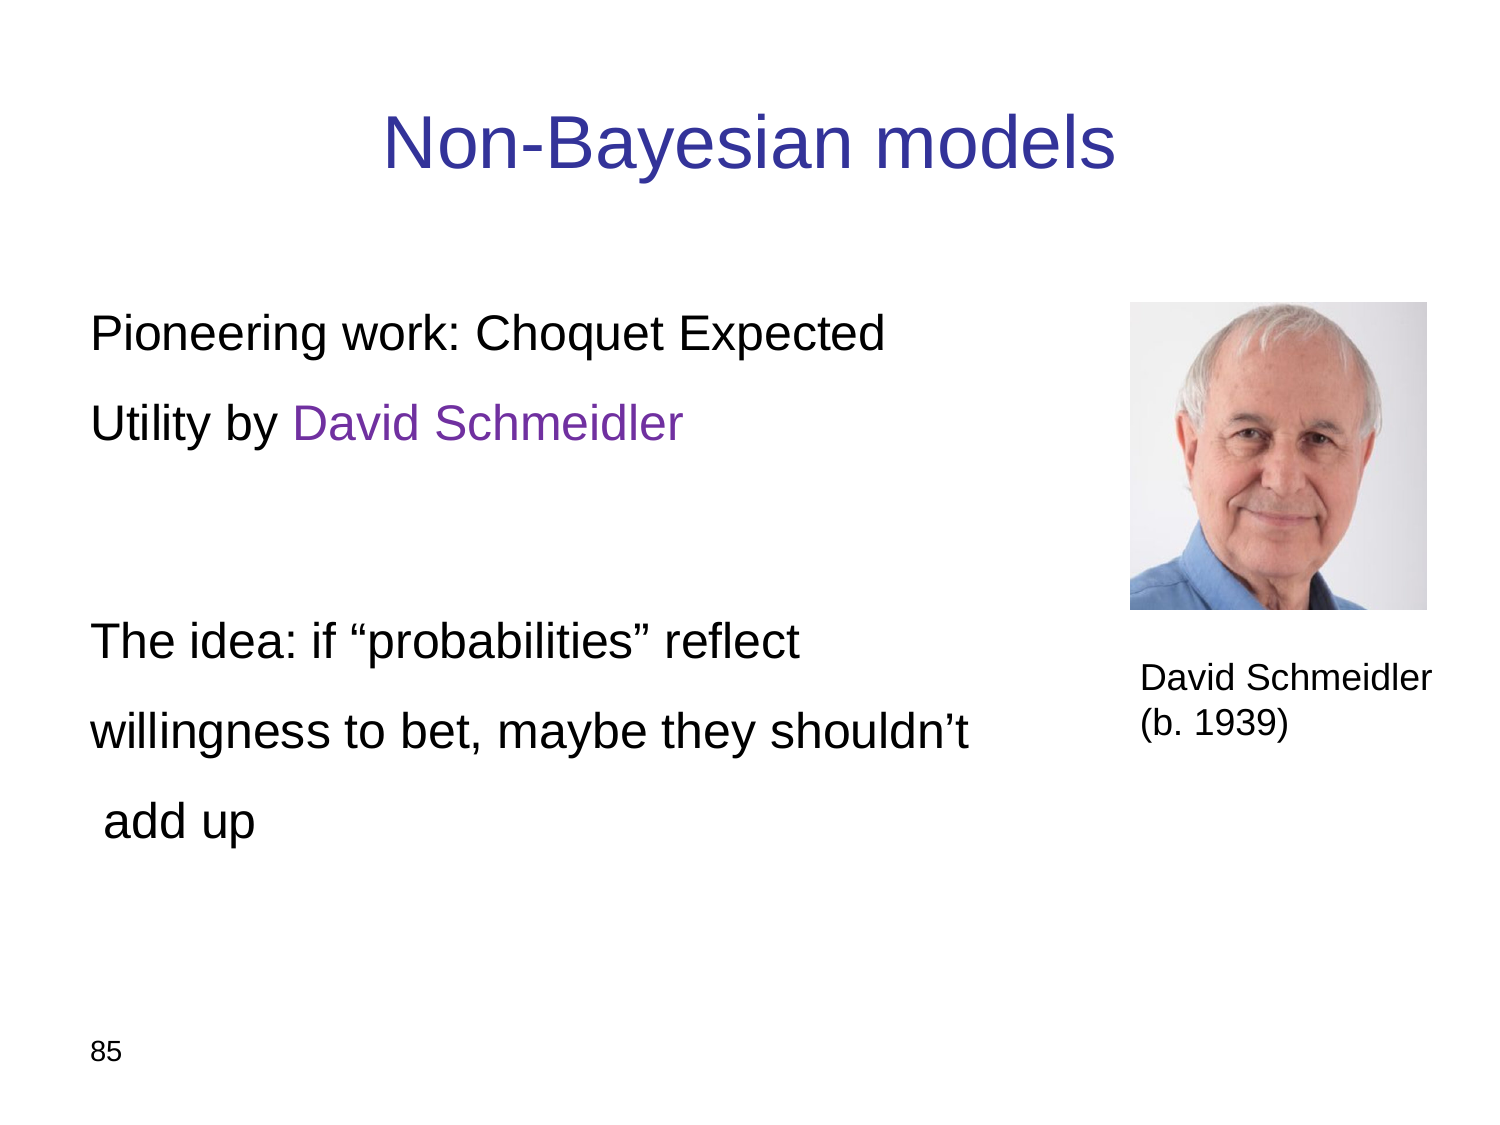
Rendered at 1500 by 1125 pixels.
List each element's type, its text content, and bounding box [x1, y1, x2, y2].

picture [1130, 302, 1427, 611]
title Non-Bayesian models [75, 45, 1425, 233]
slide_number 85 [74, 1024, 426, 1103]
text_box David Schmeidler (b. 1939) [1125, 645, 1482, 750]
list Pioneering work: Choquet Expected Utility by David Schmeidler The idea: if “probabilities” reflect willingness to bet, maybe they shouldn’t add up [75, 262, 1105, 1005]
